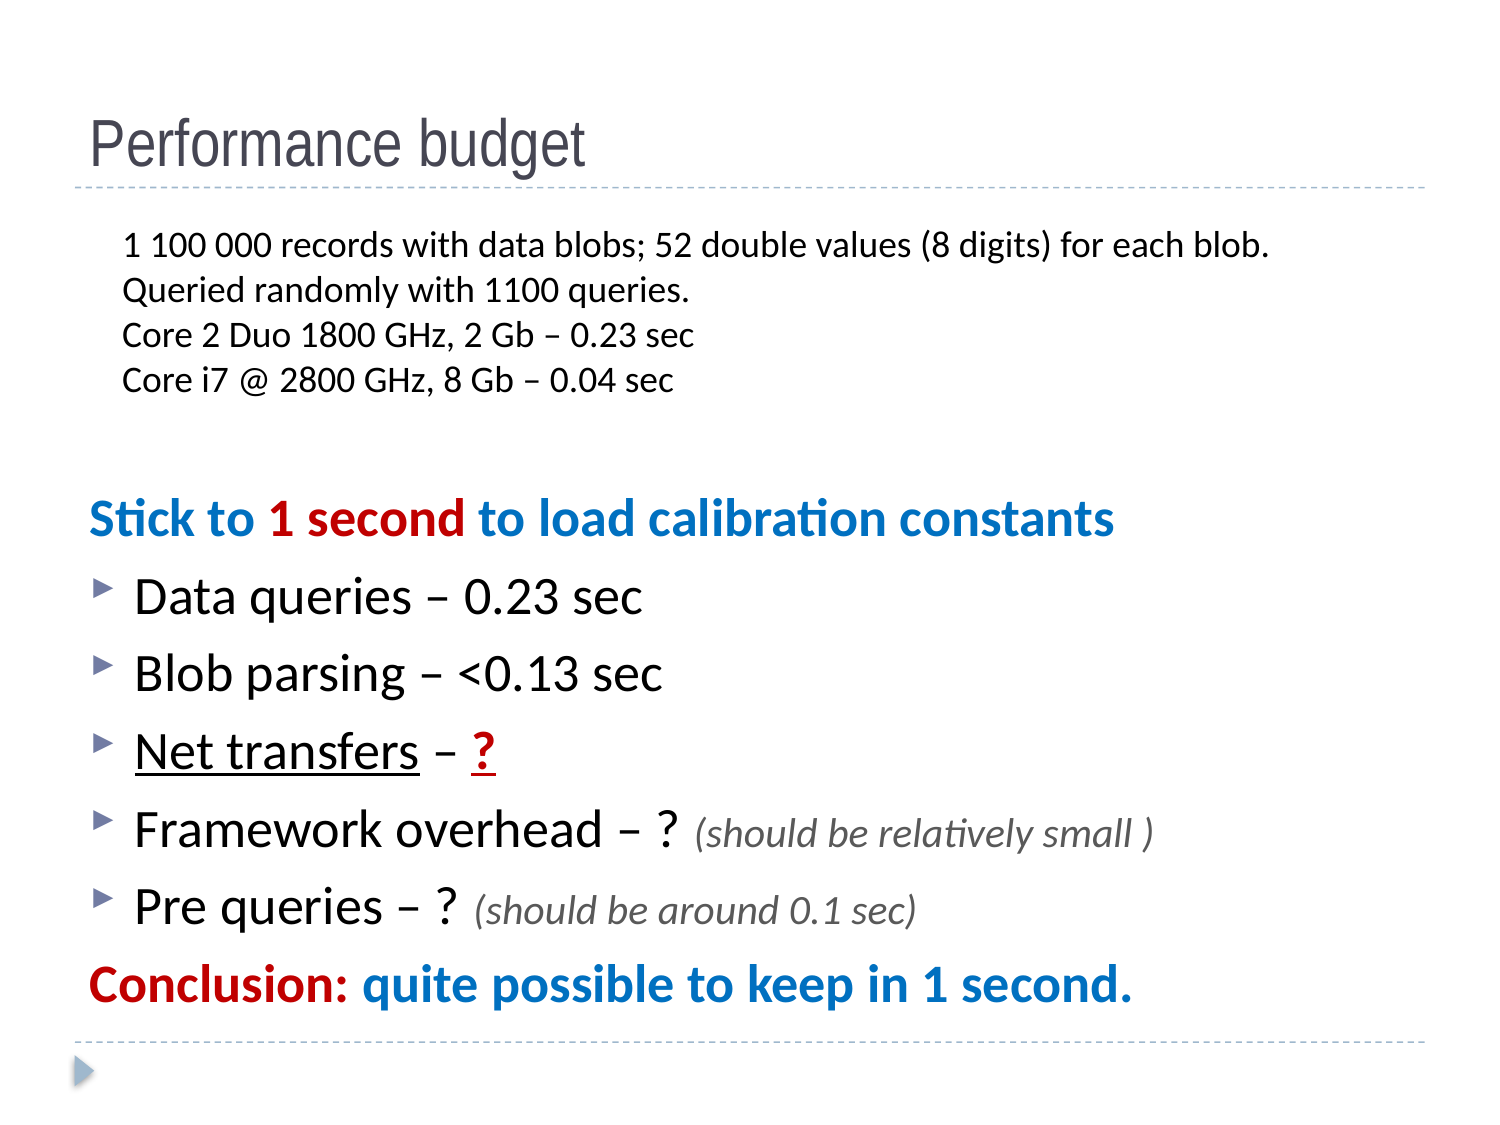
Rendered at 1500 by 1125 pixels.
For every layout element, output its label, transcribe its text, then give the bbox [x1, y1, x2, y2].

list Stick to 1 second to load calibration constants Data queries – 0.23 sec Blob parsing – <0.13 sec Net transfers – ? Framework overhead – ? (should be relatively small ) Pre queries – ? (should be around 0.1 sec) Conclusion: quite possible to keep in 1 second. [75, 474, 1425, 1073]
text_box 1 100 000 records with data blobs; 52 double values (8 digits) for each blob. Queried randomly with 1100 queries. Core 2 Duo 1800 GHz, 2 Gb – 0.23 sec Core i7 @ 2800 GHz, 8 Gb – 0.04 sec [107, 212, 1287, 408]
title Performance budget [75, 24, 1425, 188]
